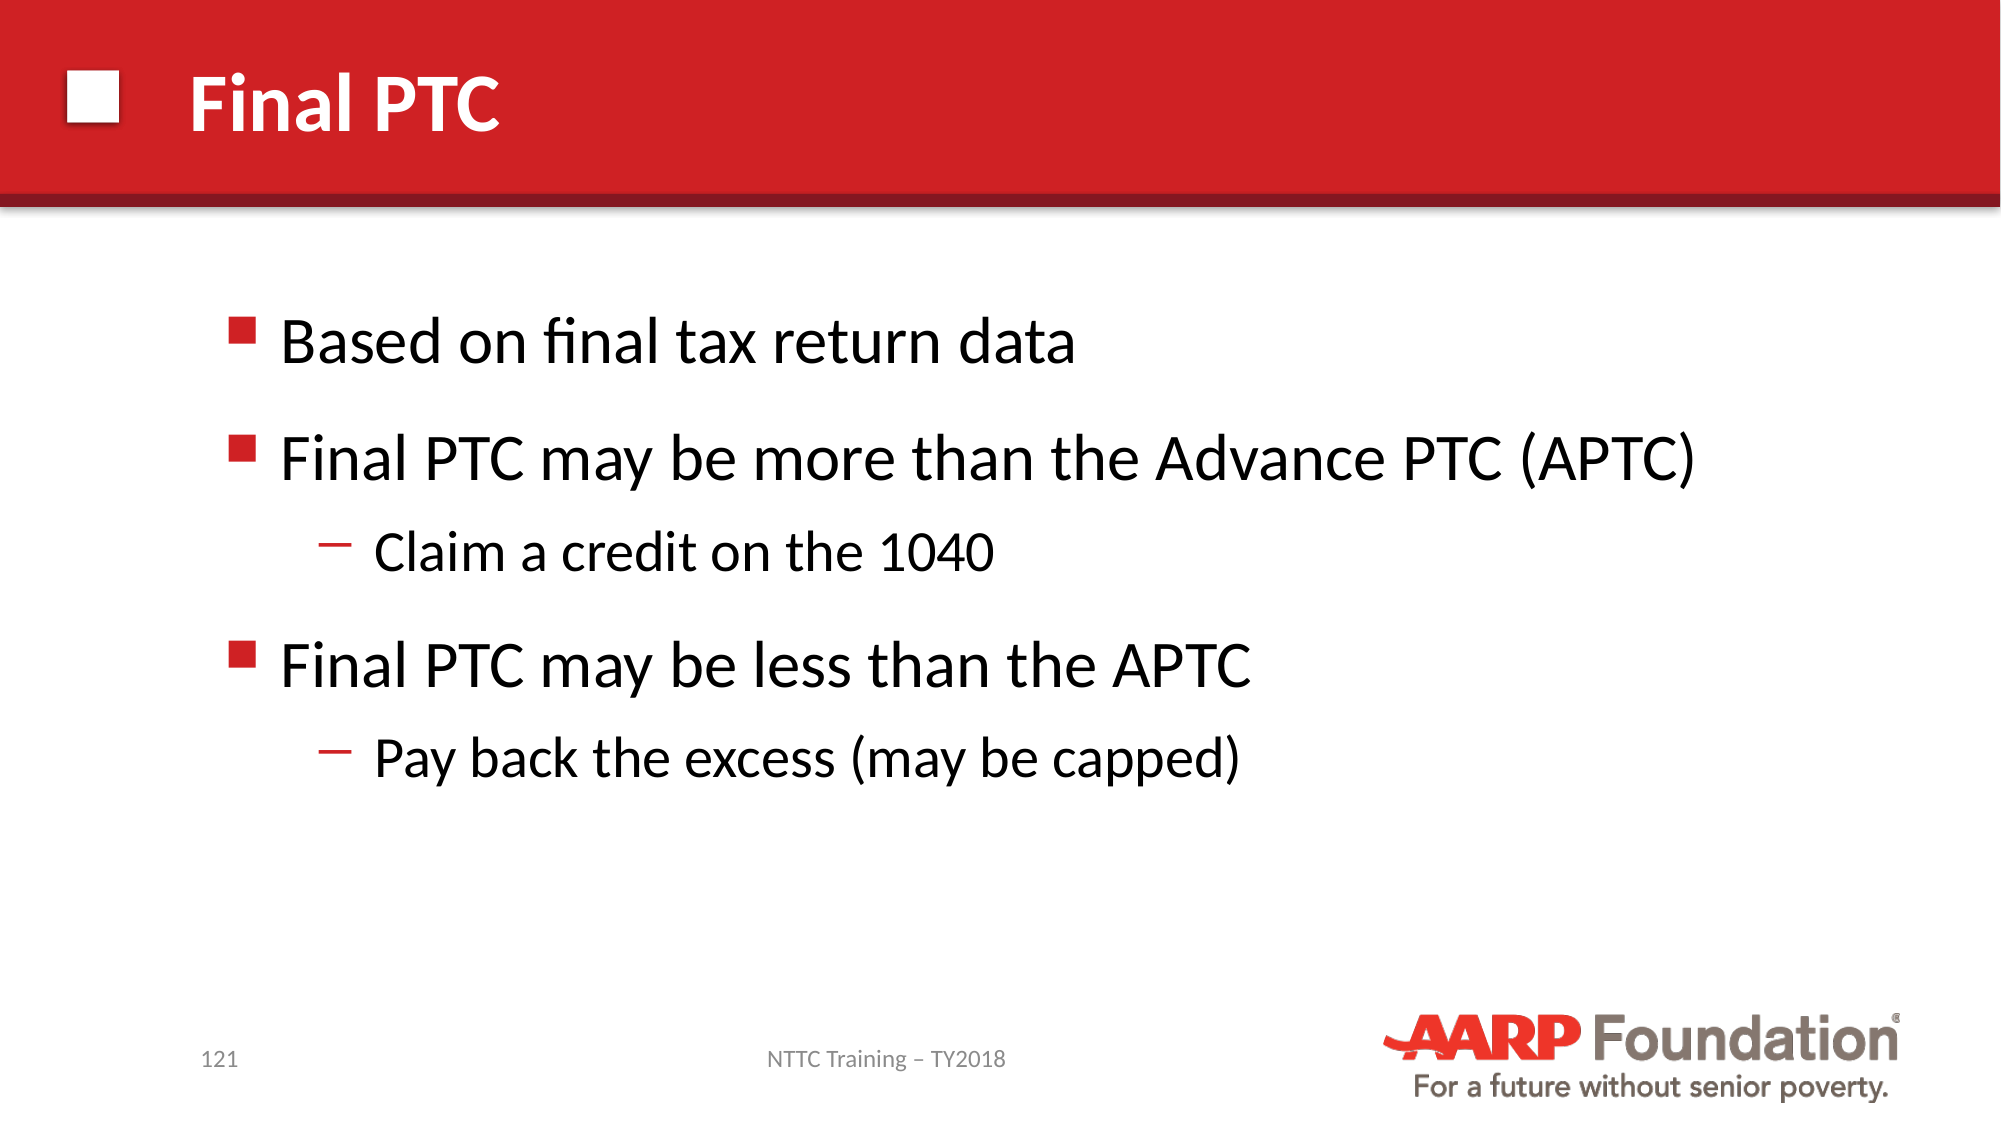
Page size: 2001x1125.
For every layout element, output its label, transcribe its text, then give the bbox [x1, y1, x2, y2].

list Based on final tax return data Final PTC may be more than the Advance PTC (APTC) Claim a credit on the 1040 Final PTC may be less than the APTC Pay back the excess (may be capped) [209, 288, 1810, 949]
title Final PTC [174, 4, 1775, 193]
slide_number 121 [99, 1027, 254, 1088]
footer NTTC Training – TY2018 [570, 1027, 1204, 1088]
